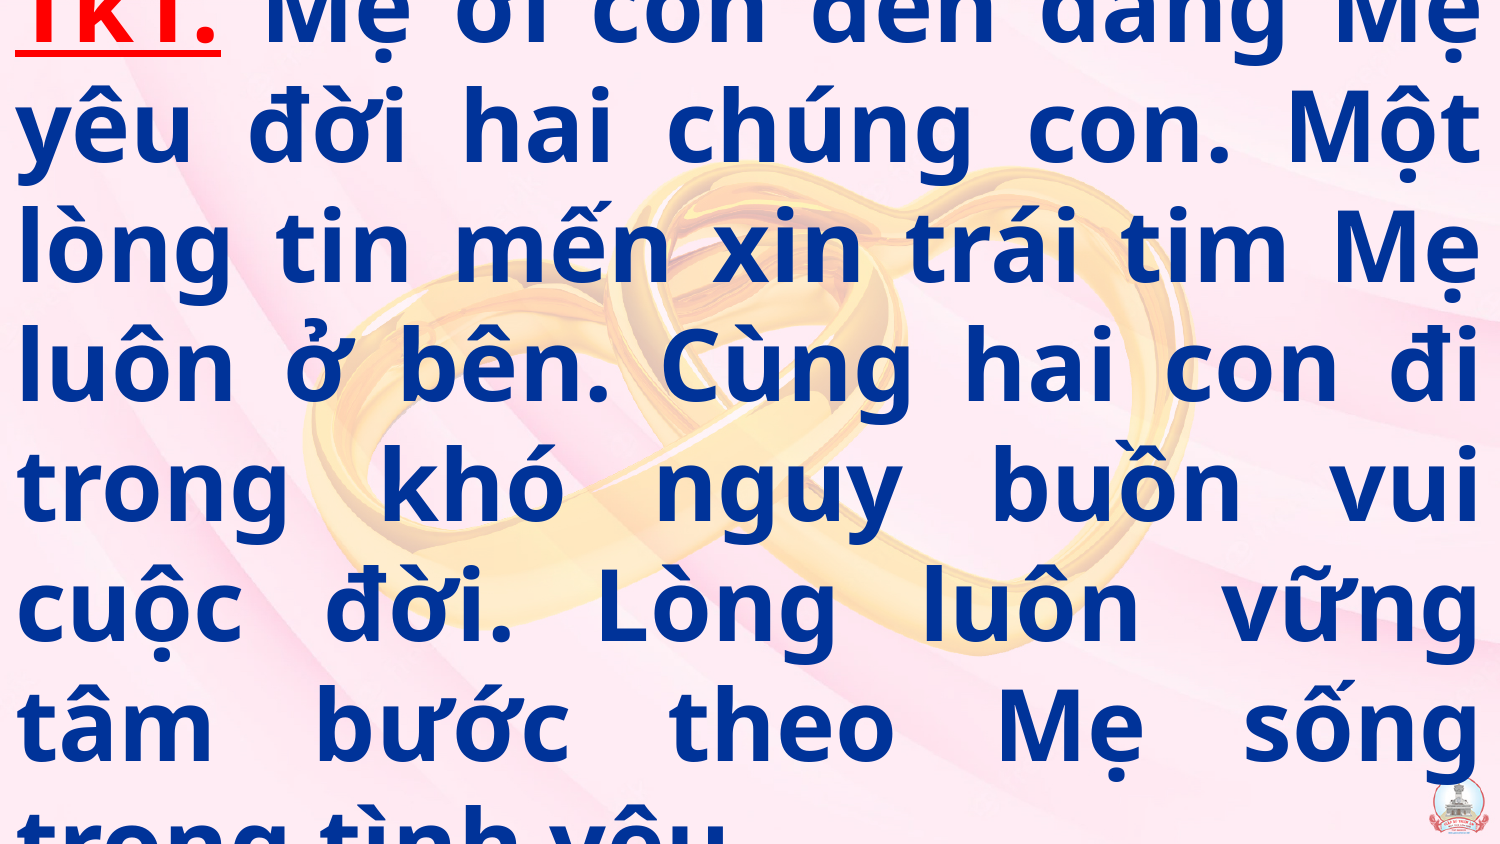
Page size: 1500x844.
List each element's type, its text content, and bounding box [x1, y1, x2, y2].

title Tk1. Mẹ ơi con đến dâng Mẹ yêu đời hai chúng con. Một lòng tin mến xin trái tim Mẹ luôn ở bên. Cùng hai con đi trong khó nguy buồn vui cuộc đời. Lòng luôn vững tâm bước theo Mẹ sống trong tình yêu. [0, 0, 1500, 844]
